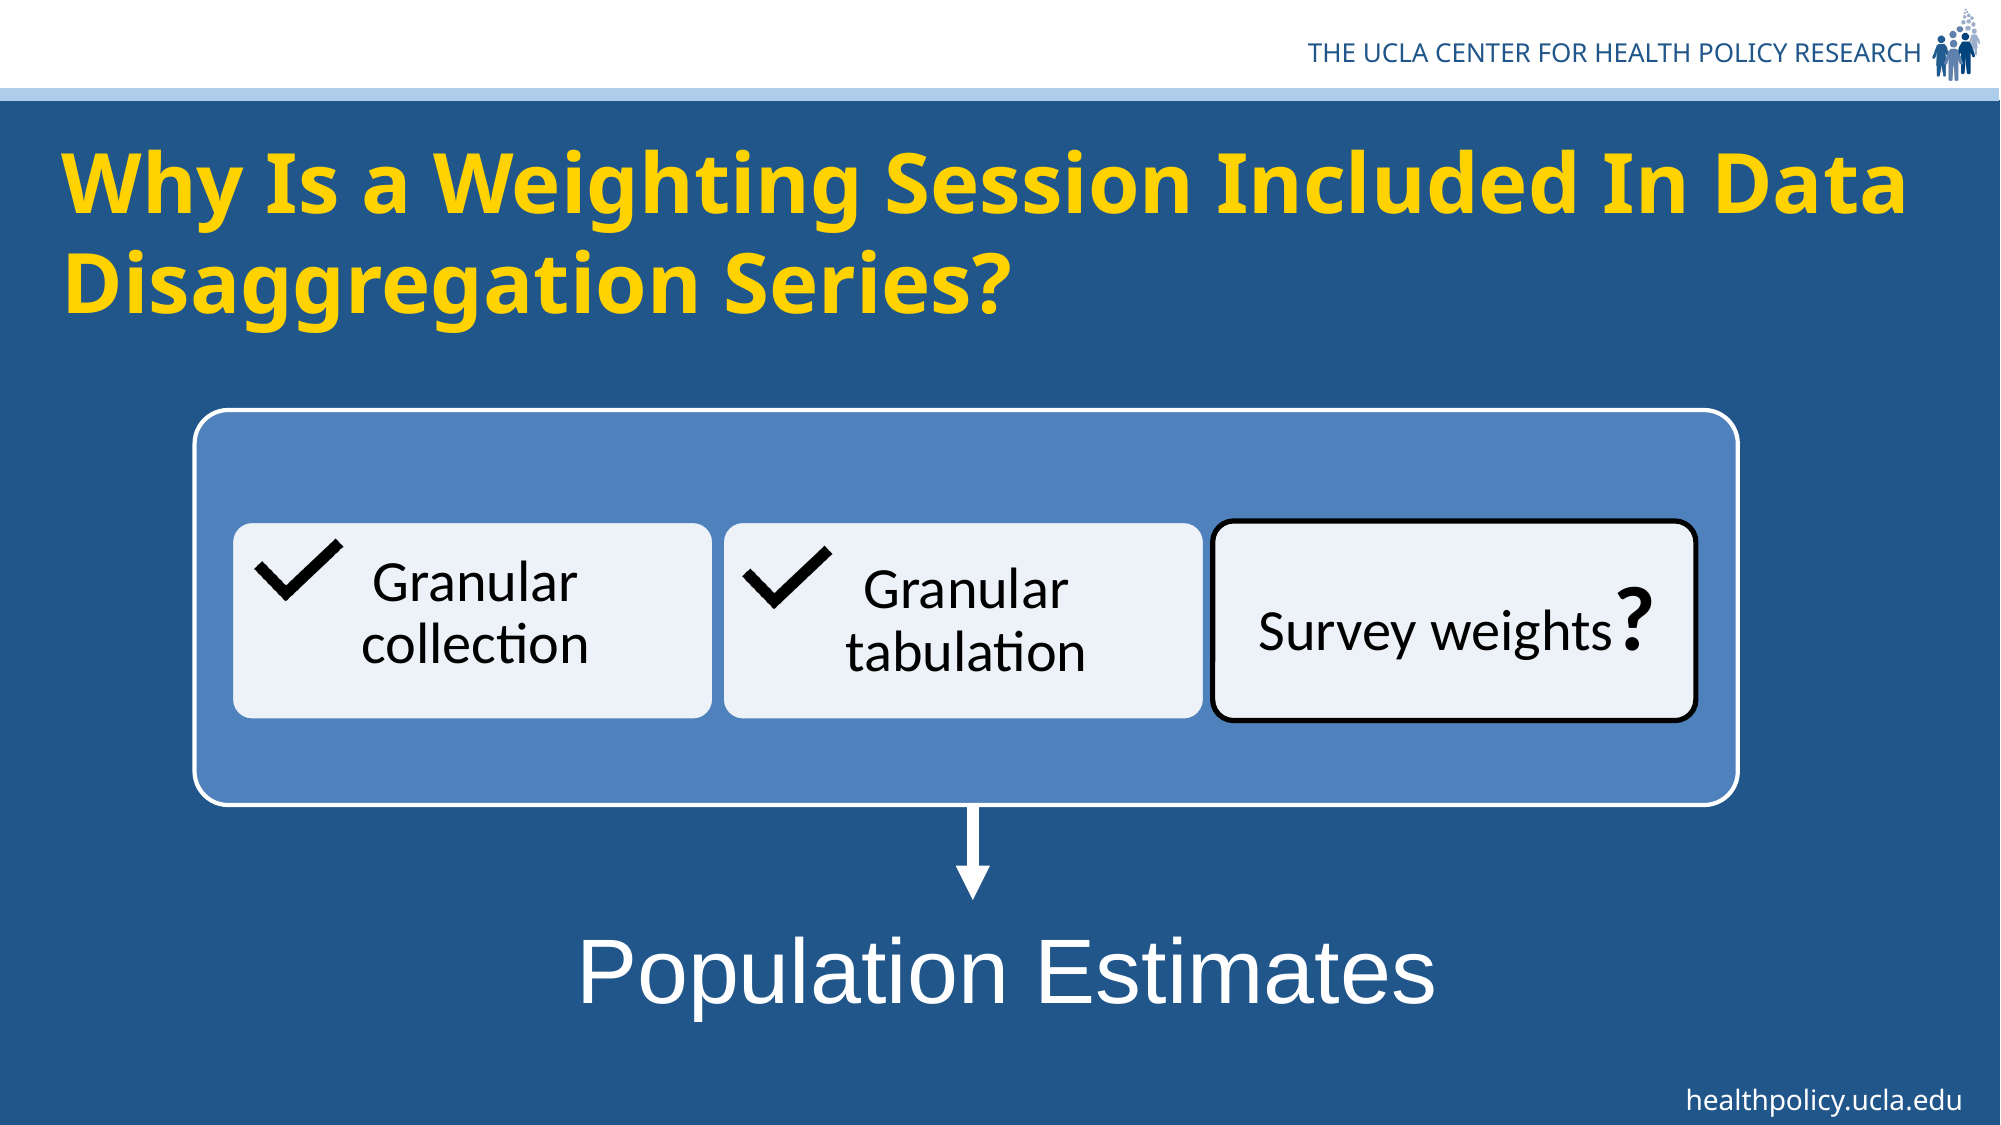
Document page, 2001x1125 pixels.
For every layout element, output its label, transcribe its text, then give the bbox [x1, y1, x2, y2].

picture [251, 522, 346, 617]
text_box Population Estimates [561, 904, 1454, 1029]
title Why Is a Weighting Session Included In Data Disaggregation Series? [46, 136, 1947, 325]
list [194, 385, 1739, 830]
picture [739, 530, 834, 625]
picture [1930, 2, 1988, 83]
